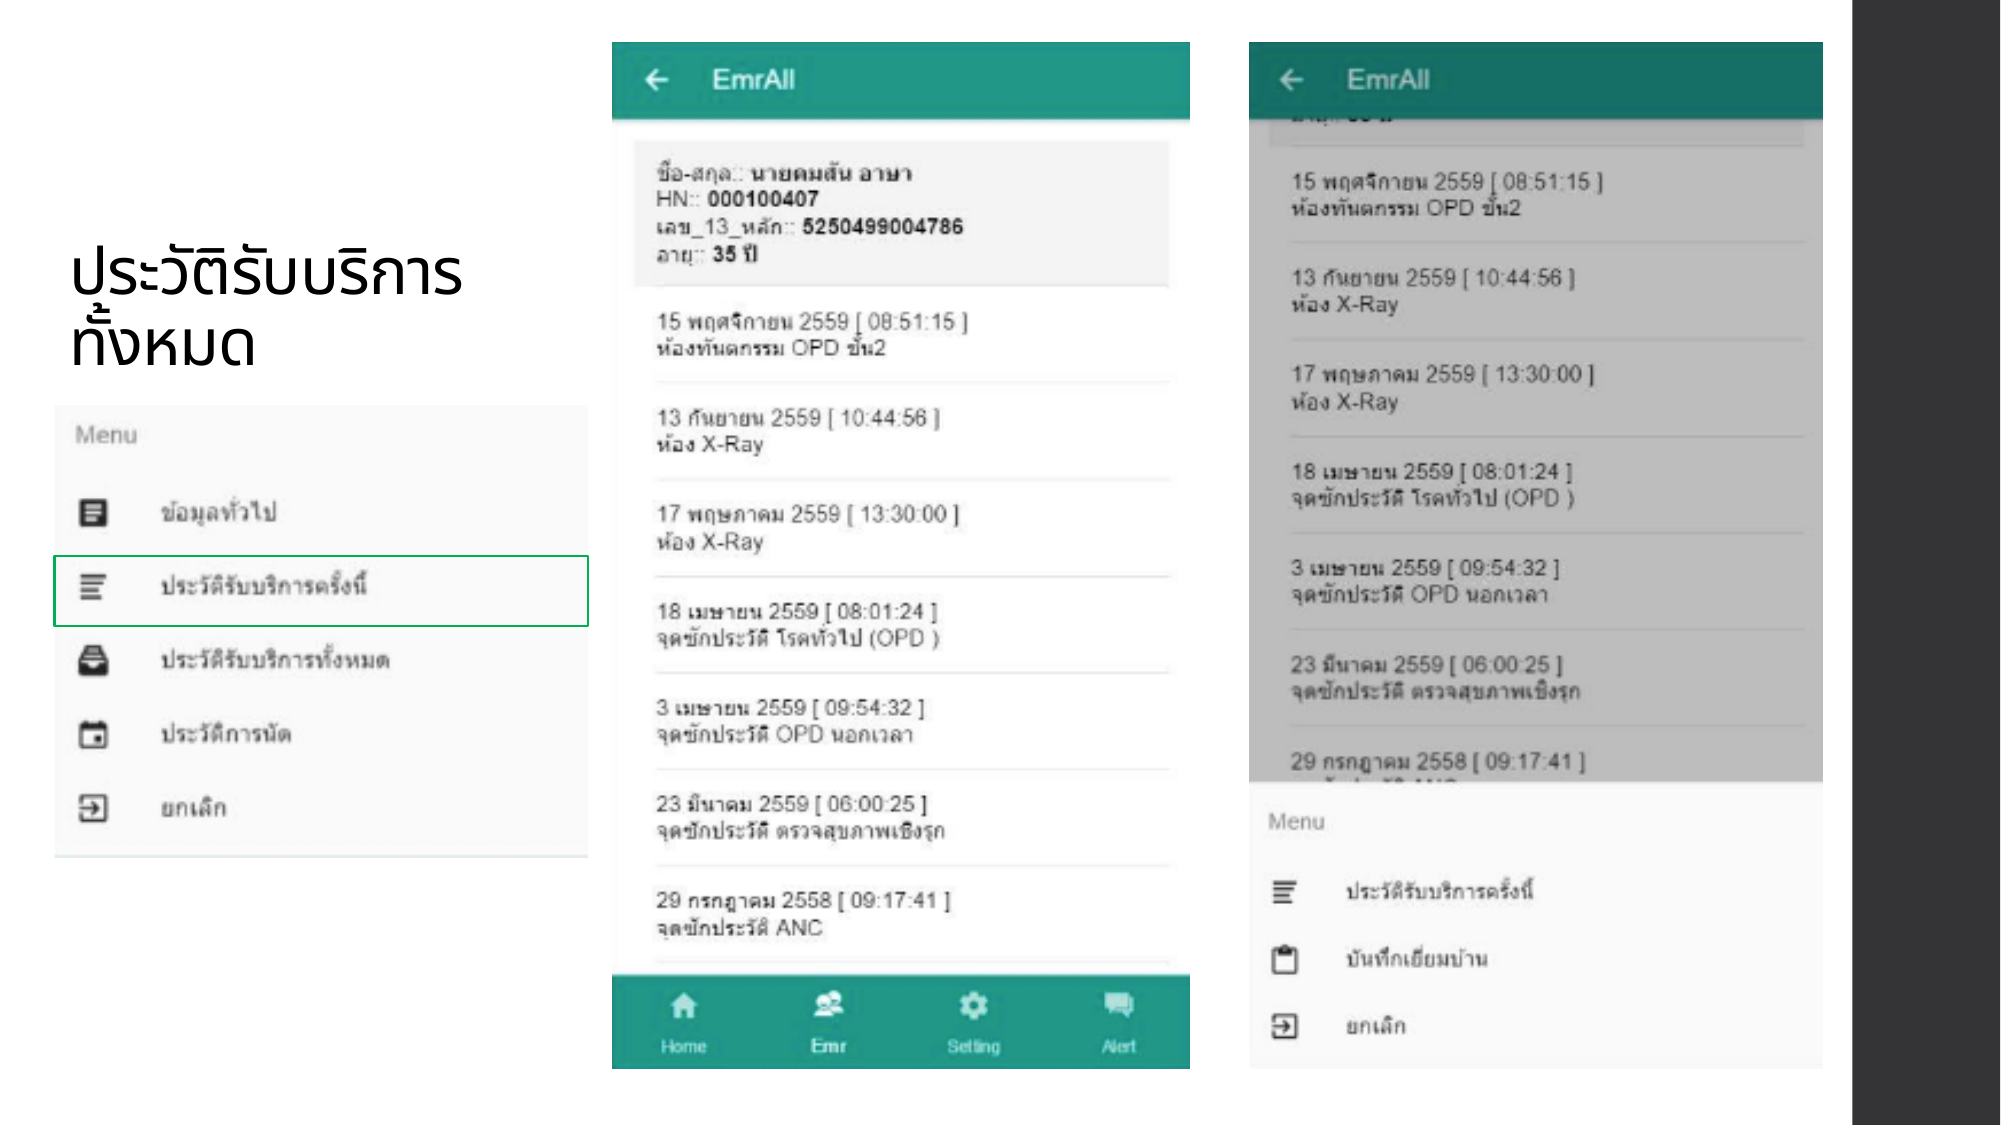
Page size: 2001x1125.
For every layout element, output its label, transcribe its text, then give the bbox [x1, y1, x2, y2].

picture [54, 404, 589, 858]
title ประวัติรับบริการทั้งหมด [54, 230, 605, 387]
picture [612, 41, 1190, 1069]
picture [1249, 41, 1823, 1069]
